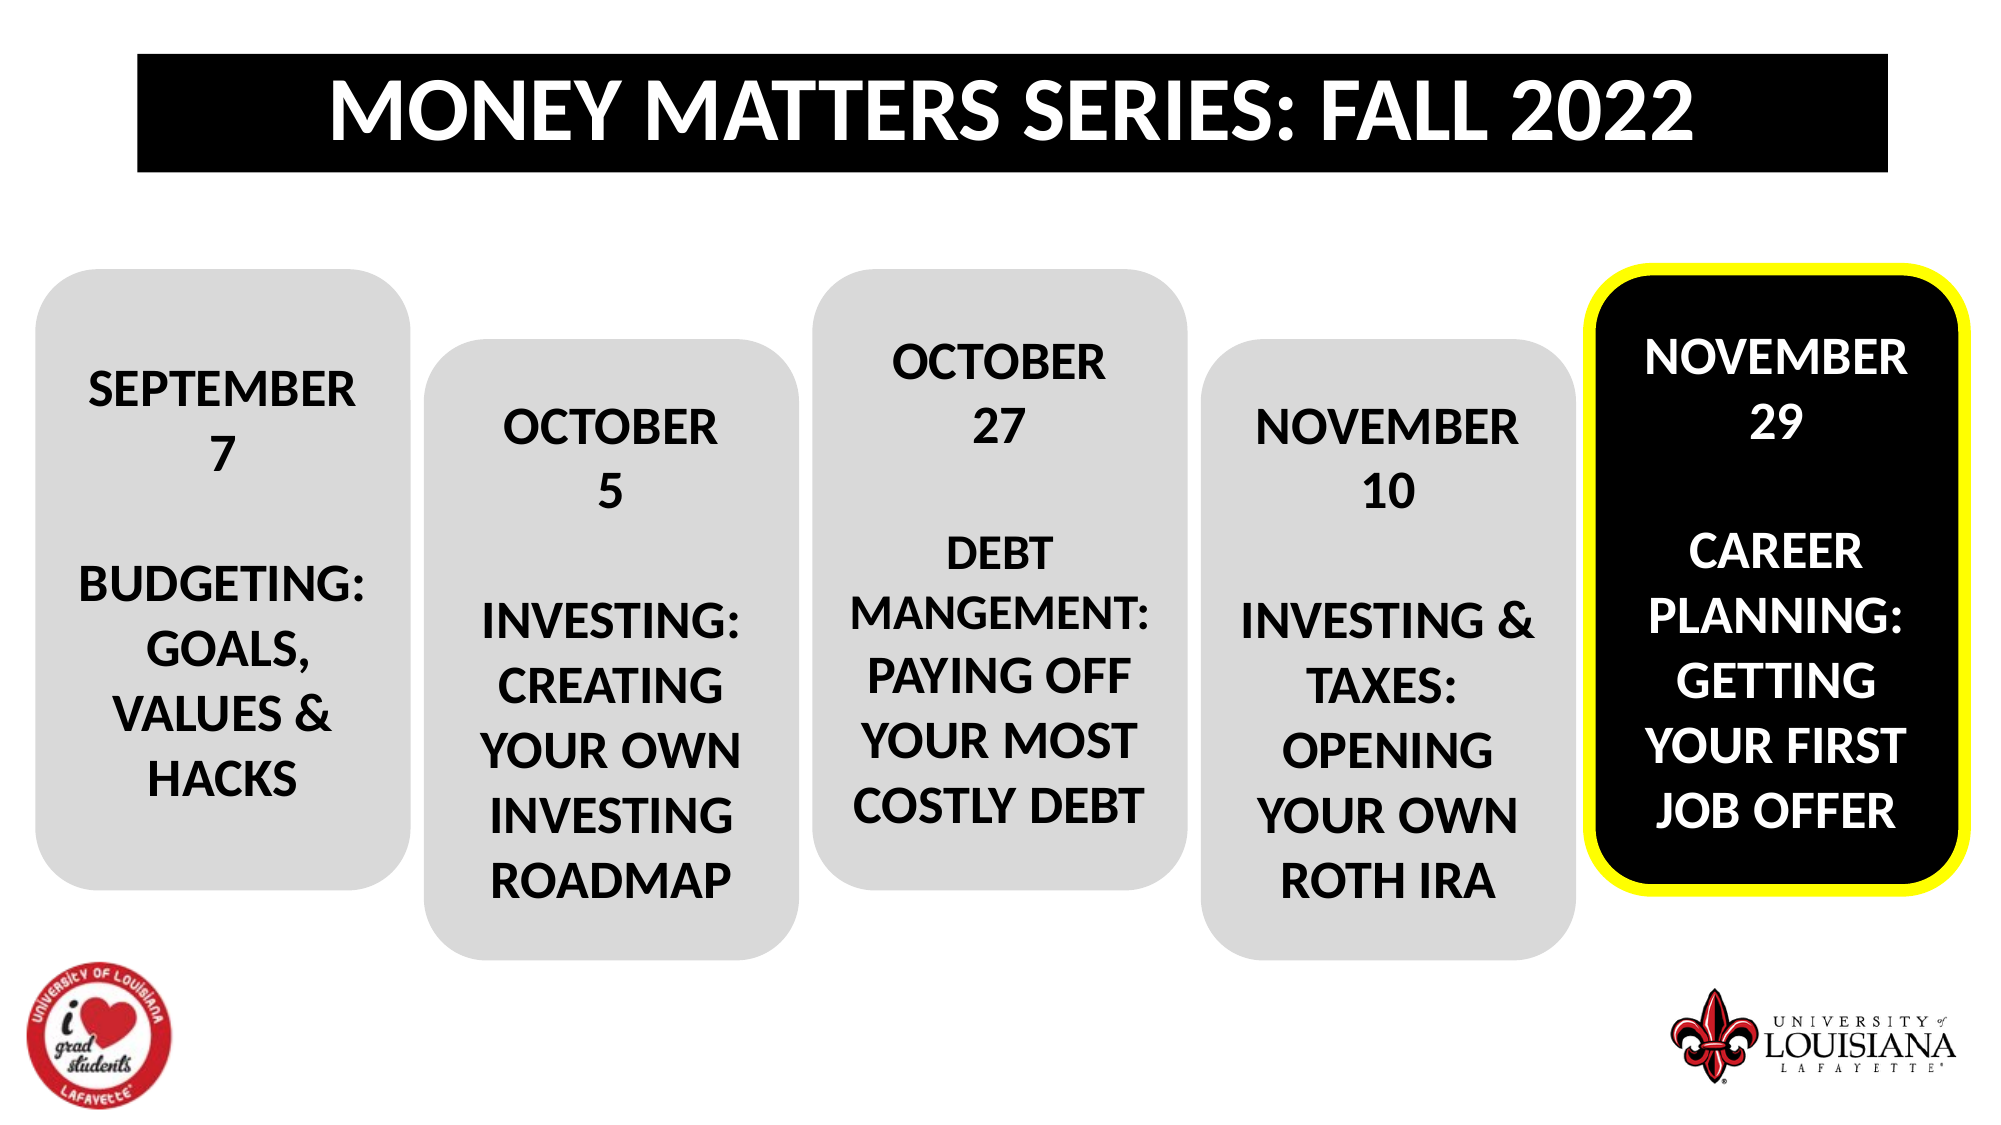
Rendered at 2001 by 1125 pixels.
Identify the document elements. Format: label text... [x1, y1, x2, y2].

text_box NOVEMBER 29 CAREER PLANNING: GETTING YOUR FIRST JOB OFFER [1588, 268, 1966, 892]
text_box NOVEMBER 10 INVESTING & TAXES: OPENING YOUR OWN ROTH IRA [1199, 338, 1578, 962]
text_box OCTOBER 27 DEBT MANGEMENT: PAYING OFF YOUR MOST COSTLY DEBT [811, 268, 1189, 892]
text_box SEPTEMBER 7 BUDGETING: GOALS, VALUES & HACKS [34, 268, 412, 892]
text_box OCTOBER 5 INVESTING: CREATING YOUR OWN INVESTING ROADMAP [422, 338, 801, 962]
picture [1657, 977, 1982, 1091]
text_box MONEY MATTERS SERIES: FALL 2022 [137, 53, 1888, 173]
picture [4, 950, 197, 1122]
